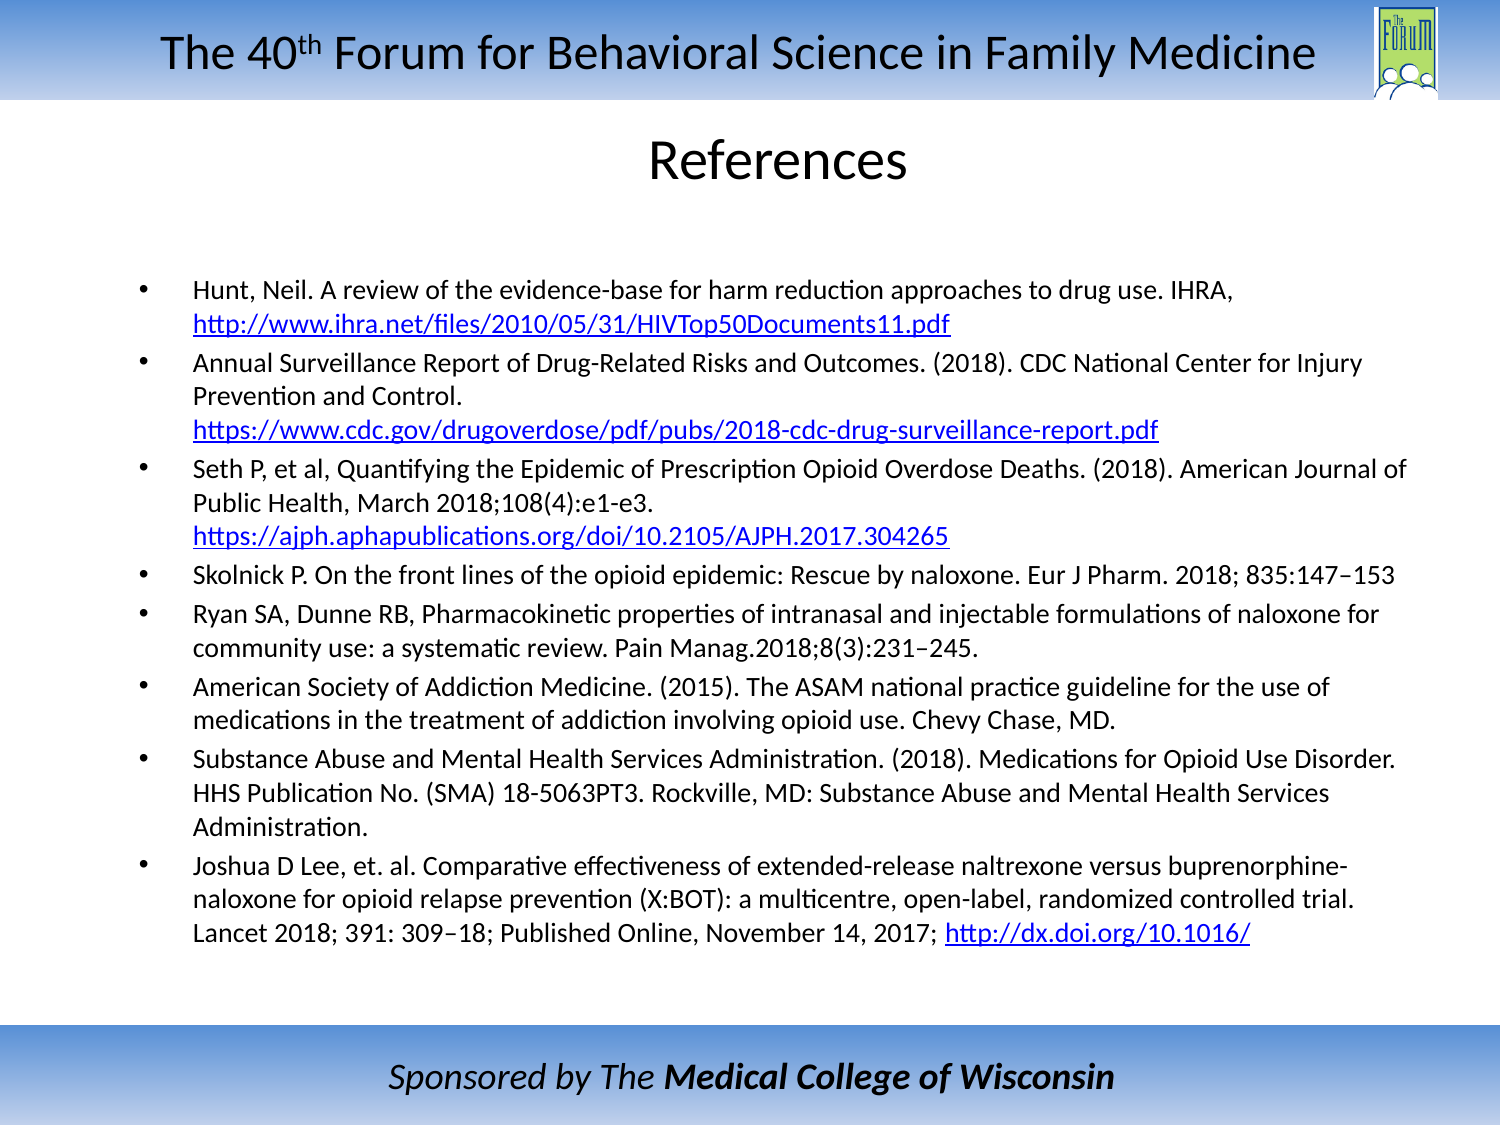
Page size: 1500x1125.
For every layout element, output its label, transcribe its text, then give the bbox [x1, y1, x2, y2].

list Hunt, Neil. A review of the evidence-base for harm reduction approaches to drug use. IHRA, http://www.ihra.net/files/2010/05/31/HIVTop50Documents11.pdf Annual Surveillance Report of Drug-Related Risks and Outcomes. (2018). CDC National Center for Injury Prevention and Control. https://www.cdc.gov/drugoverdose/pdf/pubs/2018-cdc-drug-surveillance-report.pdf Seth P, et al, Quantifying the Epidemic of Prescription Opioid Overdose Deaths. (2018). American Journal of Public Health, March 2018;108(4):e1-e3. https://ajph.aphapublications.org/doi/10.2105/AJPH.2017.304265 Skolnick P. On the front lines of the opioid epidemic: Rescue by naloxone. Eur J Pharm. 2018; 835:147–153 Ryan SA, Dunne RB, Pharmacokinetic properties of intranasal and injectable formulations of naloxone for community use: a systematic review. Pain Manag.2018;8(3):231–245. American Society of Addiction Medicine. (2015). The ASAM national practice guideline for the use of medications in the treatment of addiction involving opioid use. Chevy Chase, MD. Substance Abuse and Mental Health Services Administration. (2018). Medications for Opioid Use Disorder. HHS Publication No. (SMA) 18-5063PT3. Rockville, MD: Substance Abuse and Mental Health Services Administration. Joshua D Lee, et. al. Comparative effectiveness of extended-release naltrexone versus buprenorphine-naloxone for opioid relapse prevention (X:BOT): a multicentre, open-label, randomized controlled trial. Lancet 2018; 391: 309–18; Published Online, November 14, 2017; http://dx.doi.org/10.1016/ [124, 239, 1425, 1013]
title References [103, 99, 1454, 213]
picture [1374, 7, 1438, 99]
